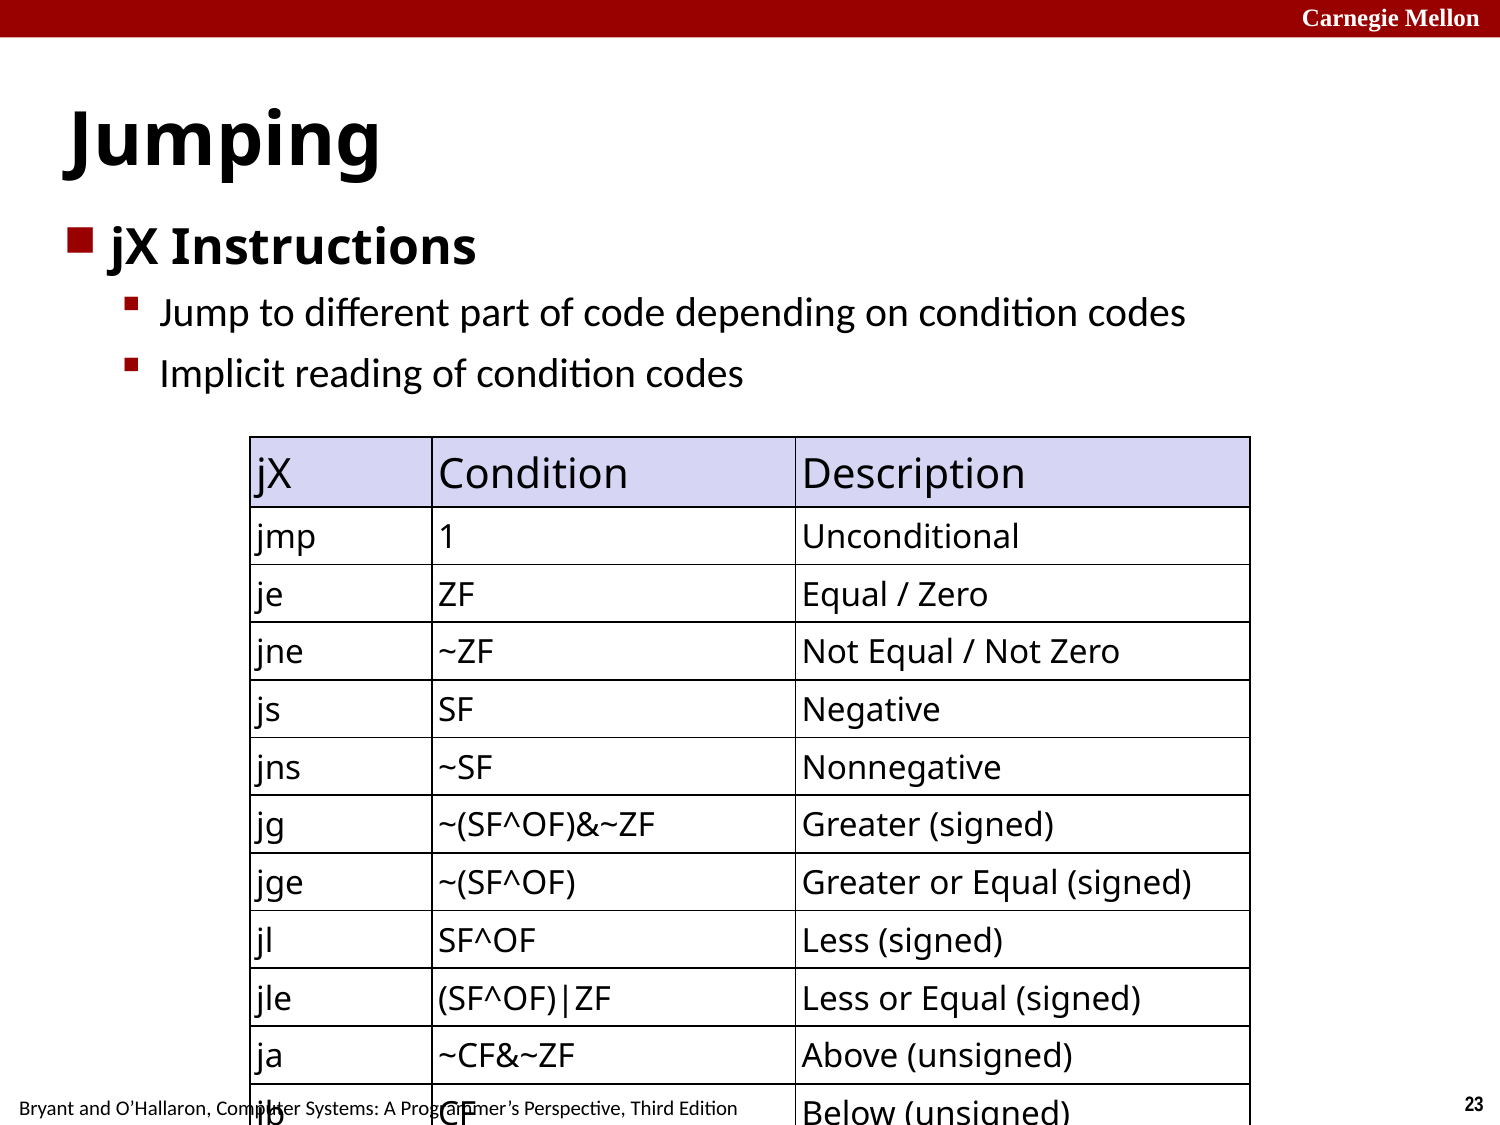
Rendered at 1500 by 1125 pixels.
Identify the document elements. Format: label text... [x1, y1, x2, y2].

table_cell jge [251, 854, 431, 910]
table_header Description [796, 438, 1249, 506]
table_header Condition [433, 438, 795, 506]
title Jumping [62, 41, 1438, 207]
table_cell Greater or Equal (signed) [796, 854, 1249, 910]
table_cell je [251, 565, 431, 621]
table_cell ZF [433, 565, 795, 621]
list jX Instructions Jump to different part of code depending on condition codes Implicit reading of condition codes [62, 207, 1438, 351]
table_cell SF [433, 681, 795, 737]
table_cell Negative [796, 681, 1249, 737]
table_cell (SF^OF)|ZF [433, 969, 795, 1025]
table_cell Equal / Zero [796, 565, 1249, 621]
table_cell Less or Equal (signed) [796, 969, 1249, 1025]
table_cell jne [251, 623, 431, 679]
table_cell SF^OF [433, 911, 795, 967]
table_cell js [251, 681, 431, 737]
table_cell ~CF&~ZF [433, 1027, 795, 1083]
table_cell Above (unsigned) [796, 1027, 1249, 1083]
table_cell jns [251, 738, 431, 794]
table_cell Less (signed) [796, 911, 1249, 967]
table_cell jmp [251, 508, 431, 564]
table_cell Nonnegative [796, 738, 1249, 794]
table_cell Below (unsigned) [796, 1085, 1249, 1125]
table_cell Greater (signed) [796, 796, 1249, 852]
table_cell jg [251, 796, 431, 852]
table_cell Not Equal / Not Zero [796, 623, 1249, 679]
table_cell jle [251, 969, 431, 1025]
table_cell 1 [433, 508, 795, 564]
table_cell jb [251, 1085, 431, 1125]
table_header jX [251, 438, 431, 506]
table_cell ~SF [433, 738, 795, 794]
table_cell CF [433, 1085, 795, 1125]
table_cell ja [251, 1027, 431, 1083]
table_cell jl [251, 911, 431, 967]
table_cell Unconditional [796, 508, 1249, 564]
table_cell ~ZF [433, 623, 795, 679]
table_cell ~(SF^OF) [433, 854, 795, 910]
table_cell ~(SF^OF)&~ZF [433, 796, 795, 852]
